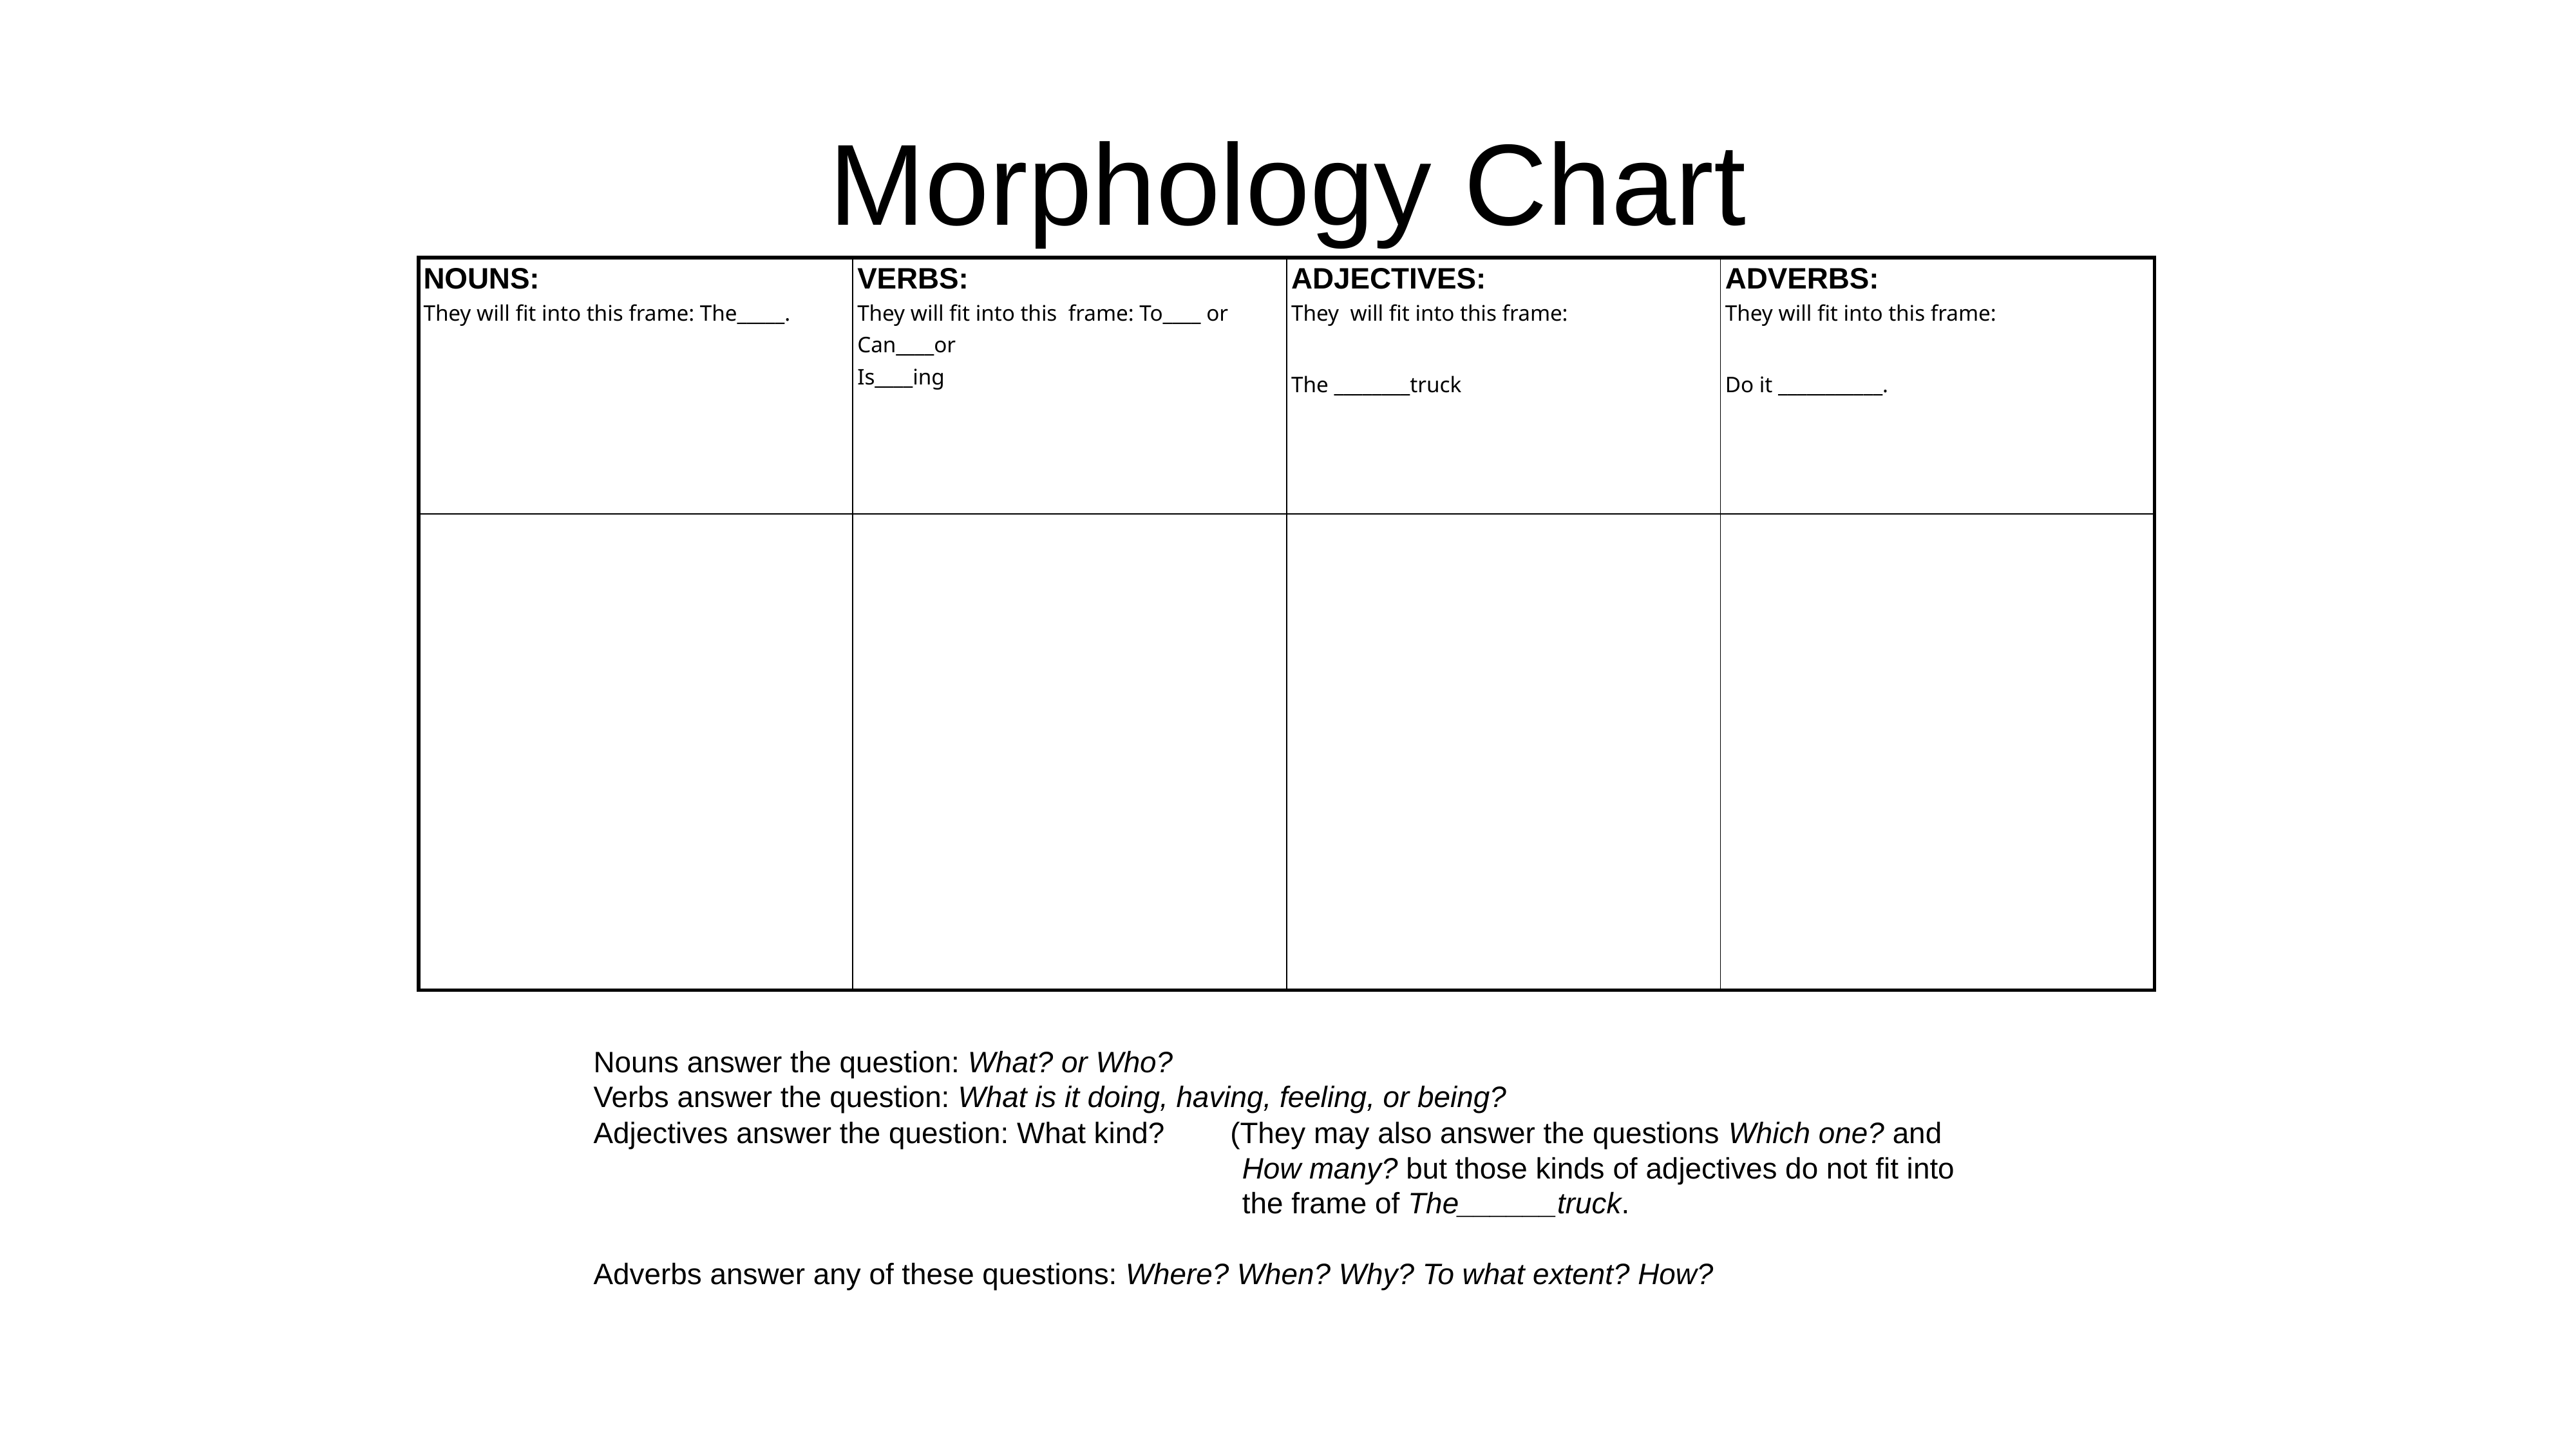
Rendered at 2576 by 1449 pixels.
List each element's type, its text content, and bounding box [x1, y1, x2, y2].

title Morphology Chart [418, 57, 2158, 300]
table_cell [1287, 515, 1720, 989]
table_header VERBS: They will fit into this frame: To____ or Can____or Is____ing [853, 260, 1286, 513]
table_header ADVERBS: They will fit into this frame: Do it ___________. [1721, 260, 2153, 513]
table_cell [421, 515, 852, 989]
table_cell [1721, 515, 2153, 989]
table_header NOUNS: They will fit into this frame: The_____. [421, 260, 852, 513]
table_cell [853, 515, 1286, 989]
table_header ADJECTIVES: They will fit into this frame: The ________truck [1287, 260, 1720, 513]
text_box Nouns answer the question: What? or Who? Verbs answer the question: What is it doing, having, feeling, or being? Adjectives answer the question: What kind? (They may also answer the questions Which one? and How many? but those kinds of adjectives do not fit into the frame of The______truck. Adverbs answer any of these questions: Where? When? Why? To what extent? How? [583, 1033, 1965, 1300]
